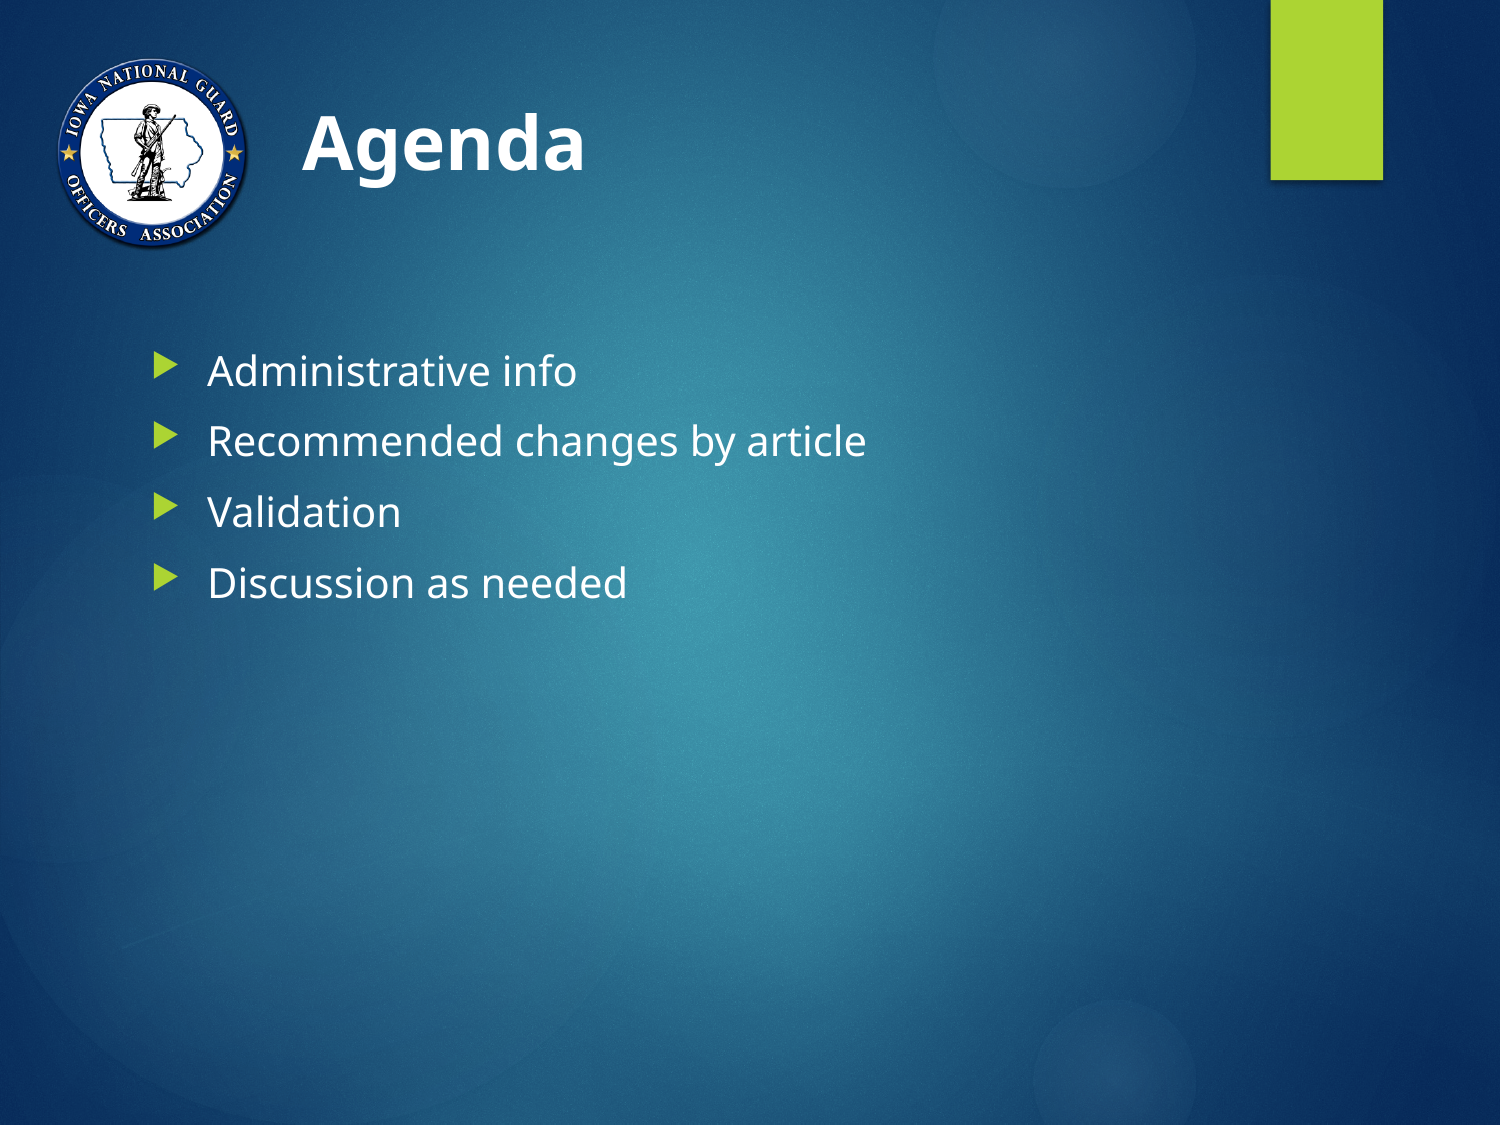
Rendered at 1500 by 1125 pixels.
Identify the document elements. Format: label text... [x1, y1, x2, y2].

title Agenda [287, 87, 1445, 318]
picture [51, 52, 252, 253]
list Administrative info Recommended changes by article Validation Discussion as needed [135, 336, 1237, 1025]
